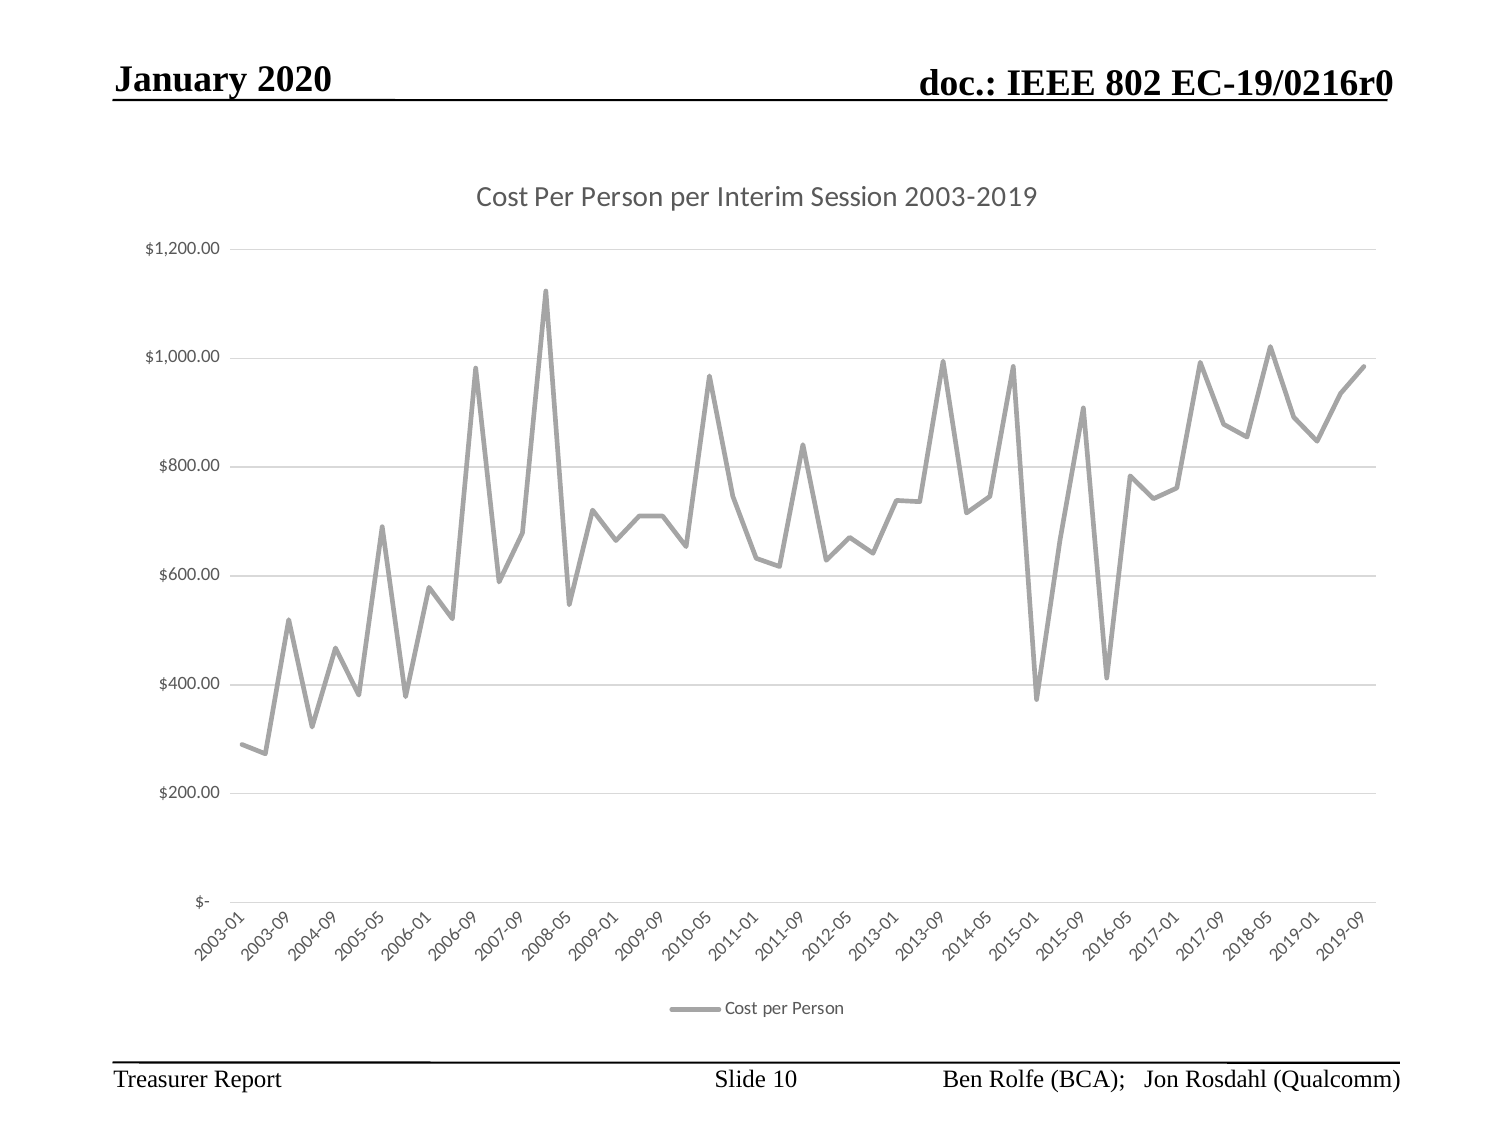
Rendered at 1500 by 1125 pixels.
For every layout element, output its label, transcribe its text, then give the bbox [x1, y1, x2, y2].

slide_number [114, 54, 423, 100]
slide_number Slide 10 [712, 1061, 800, 1123]
footer Ben Rolfe (BCA); Jon Rosdahl (Qualcomm) [826, 1061, 1402, 1093]
chart [114, 149, 1402, 1026]
